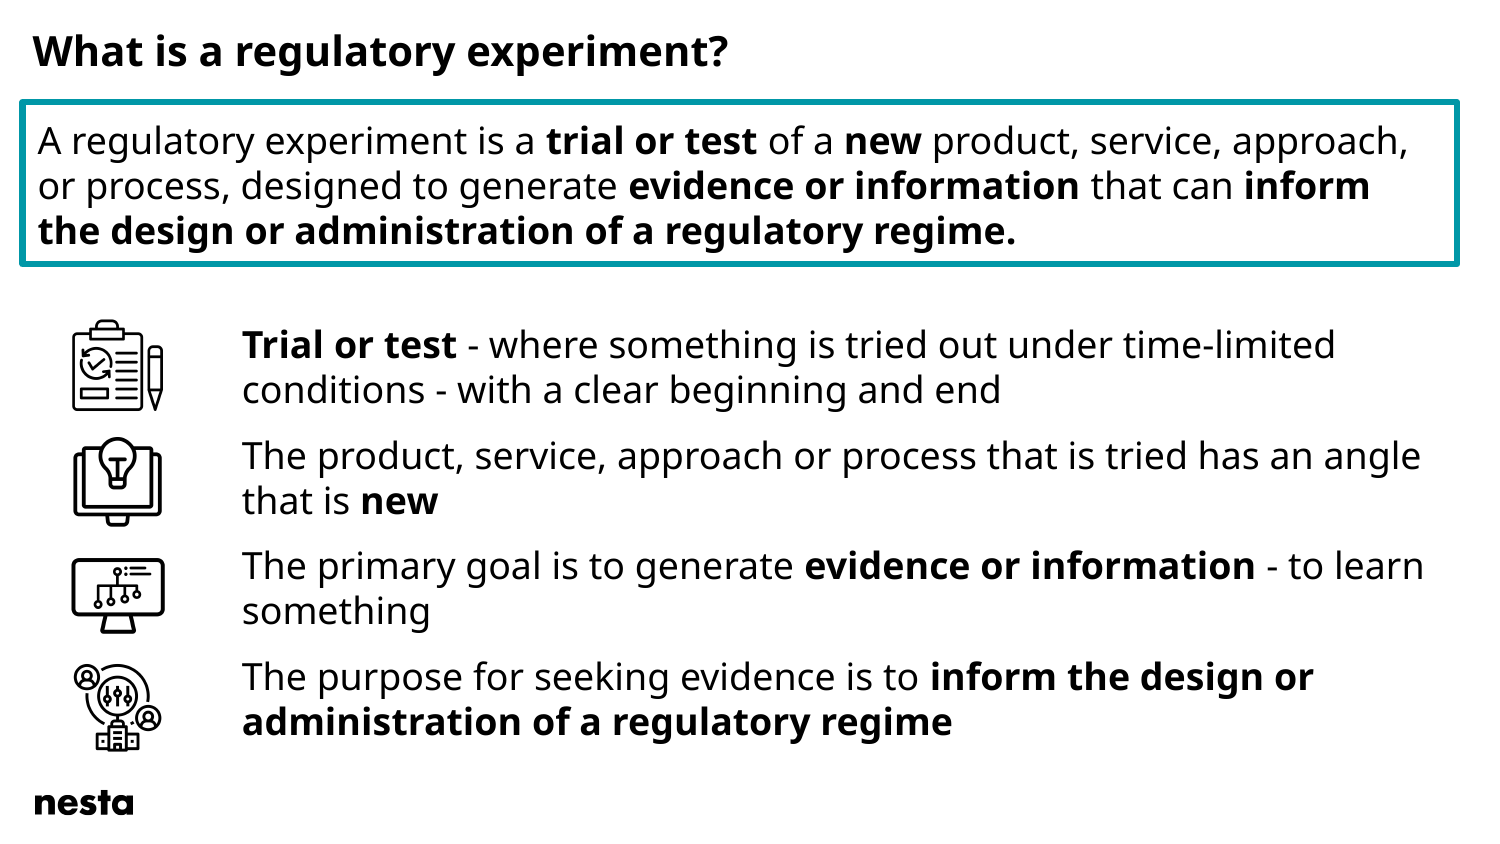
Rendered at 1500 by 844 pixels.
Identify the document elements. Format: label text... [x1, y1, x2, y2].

list A regulatory experiment is a trial or test of a new product, service, approach, or process, designed to generate evidence or information that can inform the design or administration of a regulatory regime. [22, 102, 1457, 265]
picture [40, 434, 196, 756]
list Trial or test - where something is tried out under time-limited conditions - with a clear beginning and end The product, service, approach or process that is tried has an angle that is new The primary goal is to generate evidence or information - to learn something The purpose for seeking evidence is to inform the design or administration of a regulatory regime [226, 305, 1457, 792]
picture [63, 318, 173, 414]
picture [35, 789, 134, 816]
title What is a regulatory experiment? [17, 14, 1447, 86]
